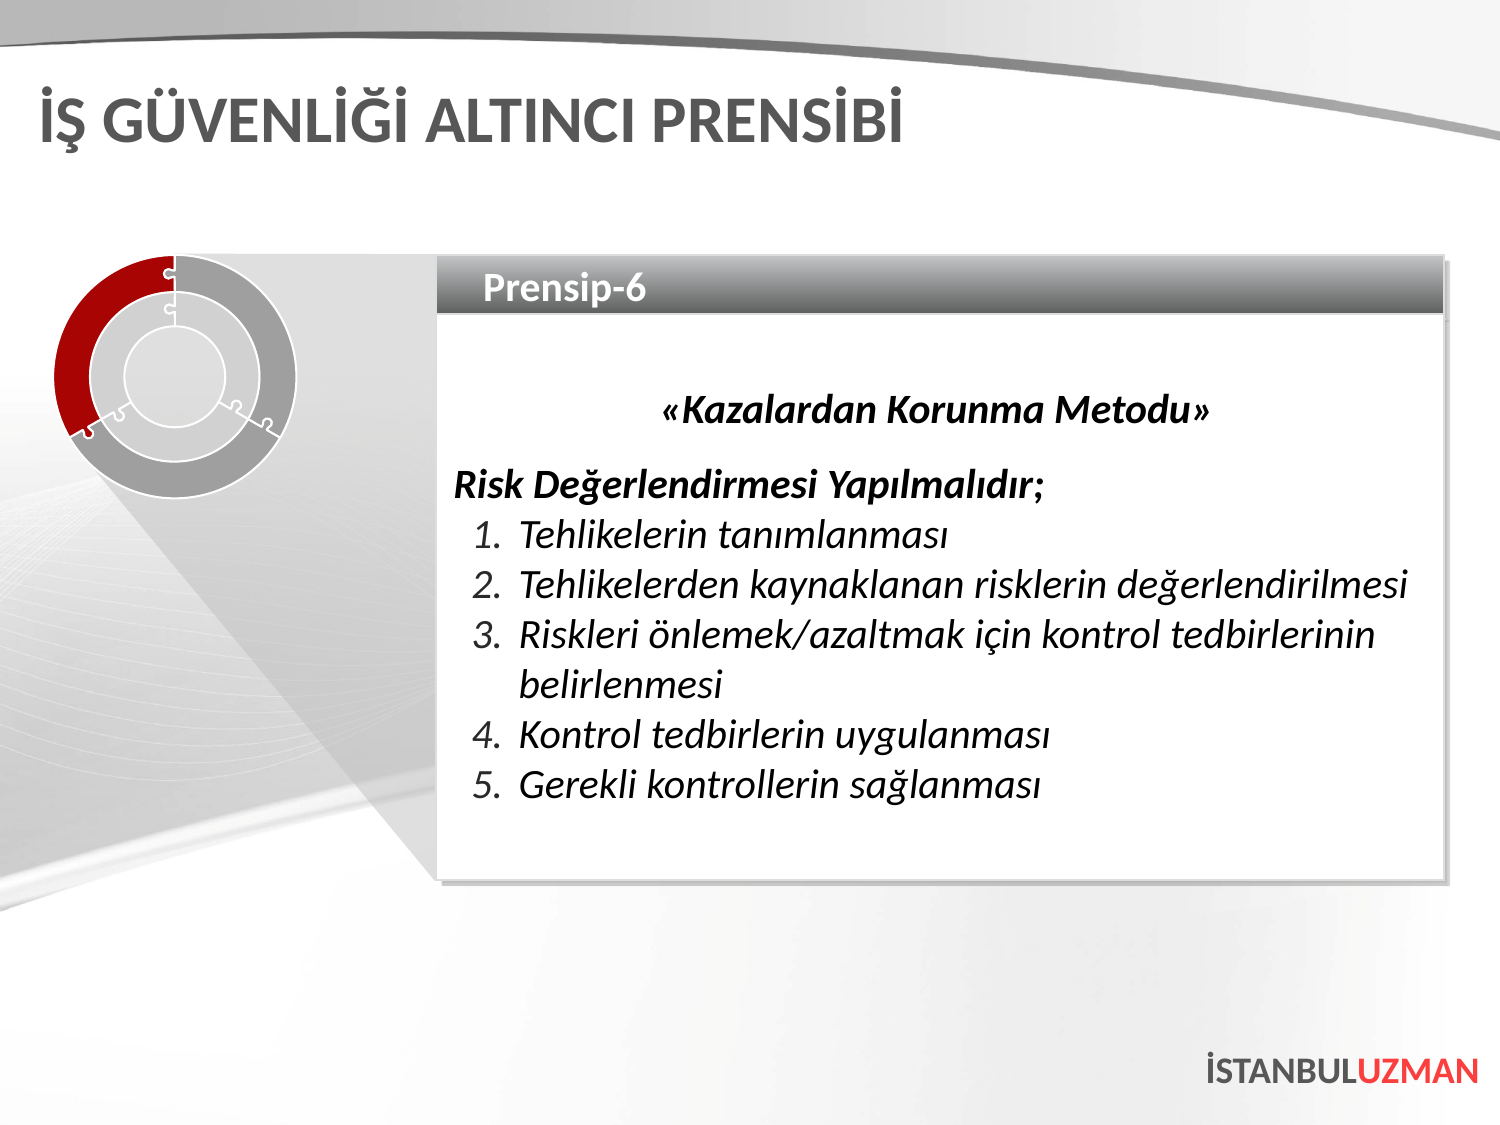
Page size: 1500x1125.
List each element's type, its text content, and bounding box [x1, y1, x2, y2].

text_box [125, 253, 436, 882]
picture [0, 0, 1500, 1125]
text_box İŞ GÜVENLİĞİ ALTINCI PRENSİBİ [38, 67, 1485, 174]
text_box İSTANBULUZMAN [1133, 1046, 1480, 1125]
text_box Prensip-6 [435, 255, 1444, 314]
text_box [52, 254, 297, 499]
text_box «Kazalardan Korunma Metodu» Risk Değerlendirmesi Yapılmalıdır; Tehlikelerin tanımlanması Tehlikelerden kaynaklanan risklerin değerlendirilmesi Riskleri önlemek/azaltmak için kontrol tedbirlerinin belirlenmesi Kontrol tedbirlerin uygulanması Gerekli kontrollerin sağlanması [435, 314, 1444, 881]
